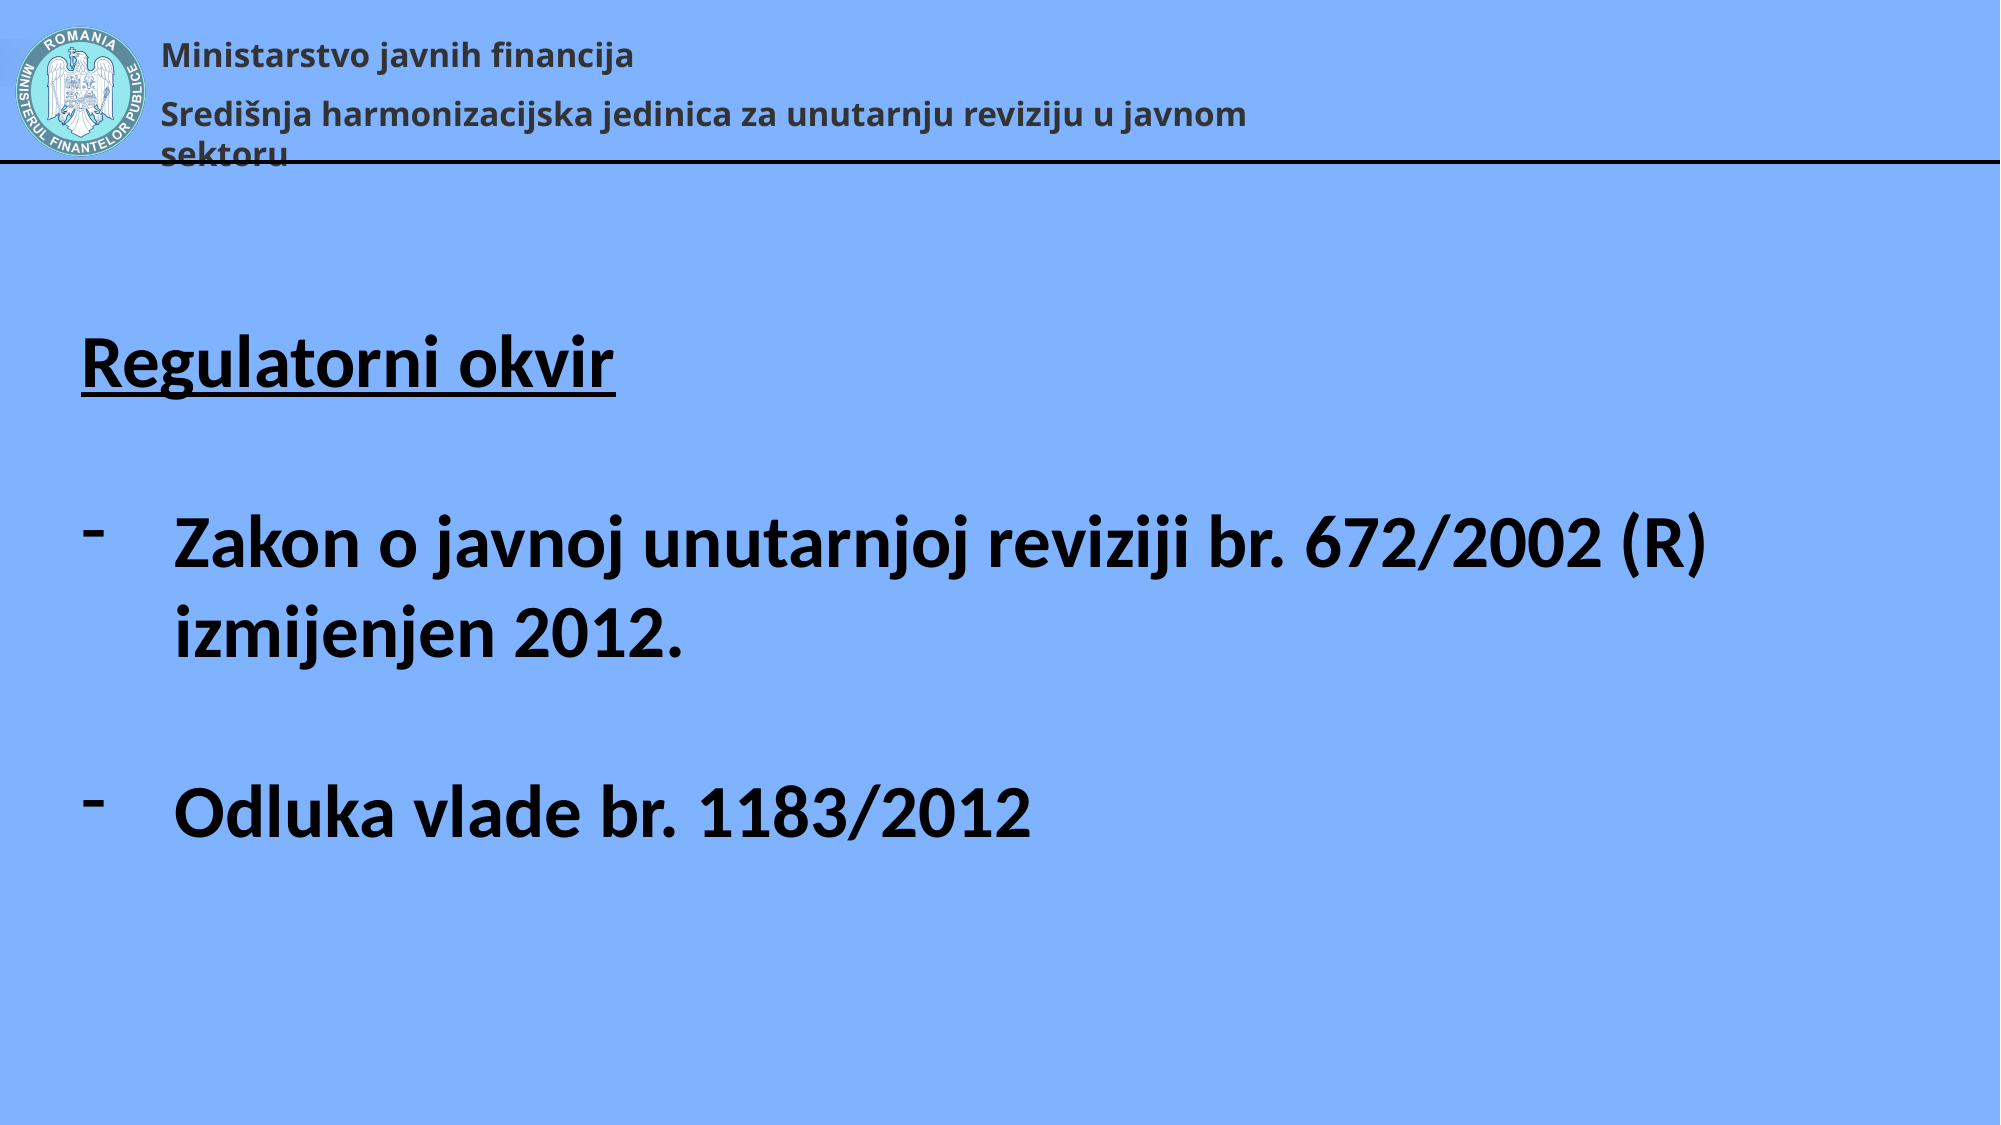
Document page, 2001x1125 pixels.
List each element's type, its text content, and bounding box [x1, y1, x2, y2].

picture [15, 26, 146, 157]
text_box Regulatorni okvir Zakon o javnoj unutarnjoj reviziji br. 672/2002 (R) izmijenjen 2012. Odluka vlade br. 1183/2012 [66, 214, 1940, 860]
text_box Ministarstvo javnih financija [146, 26, 686, 85]
text_box Središnja harmonizacijska jedinica za unutarnju reviziju u javnom sektoru [146, 85, 1375, 147]
